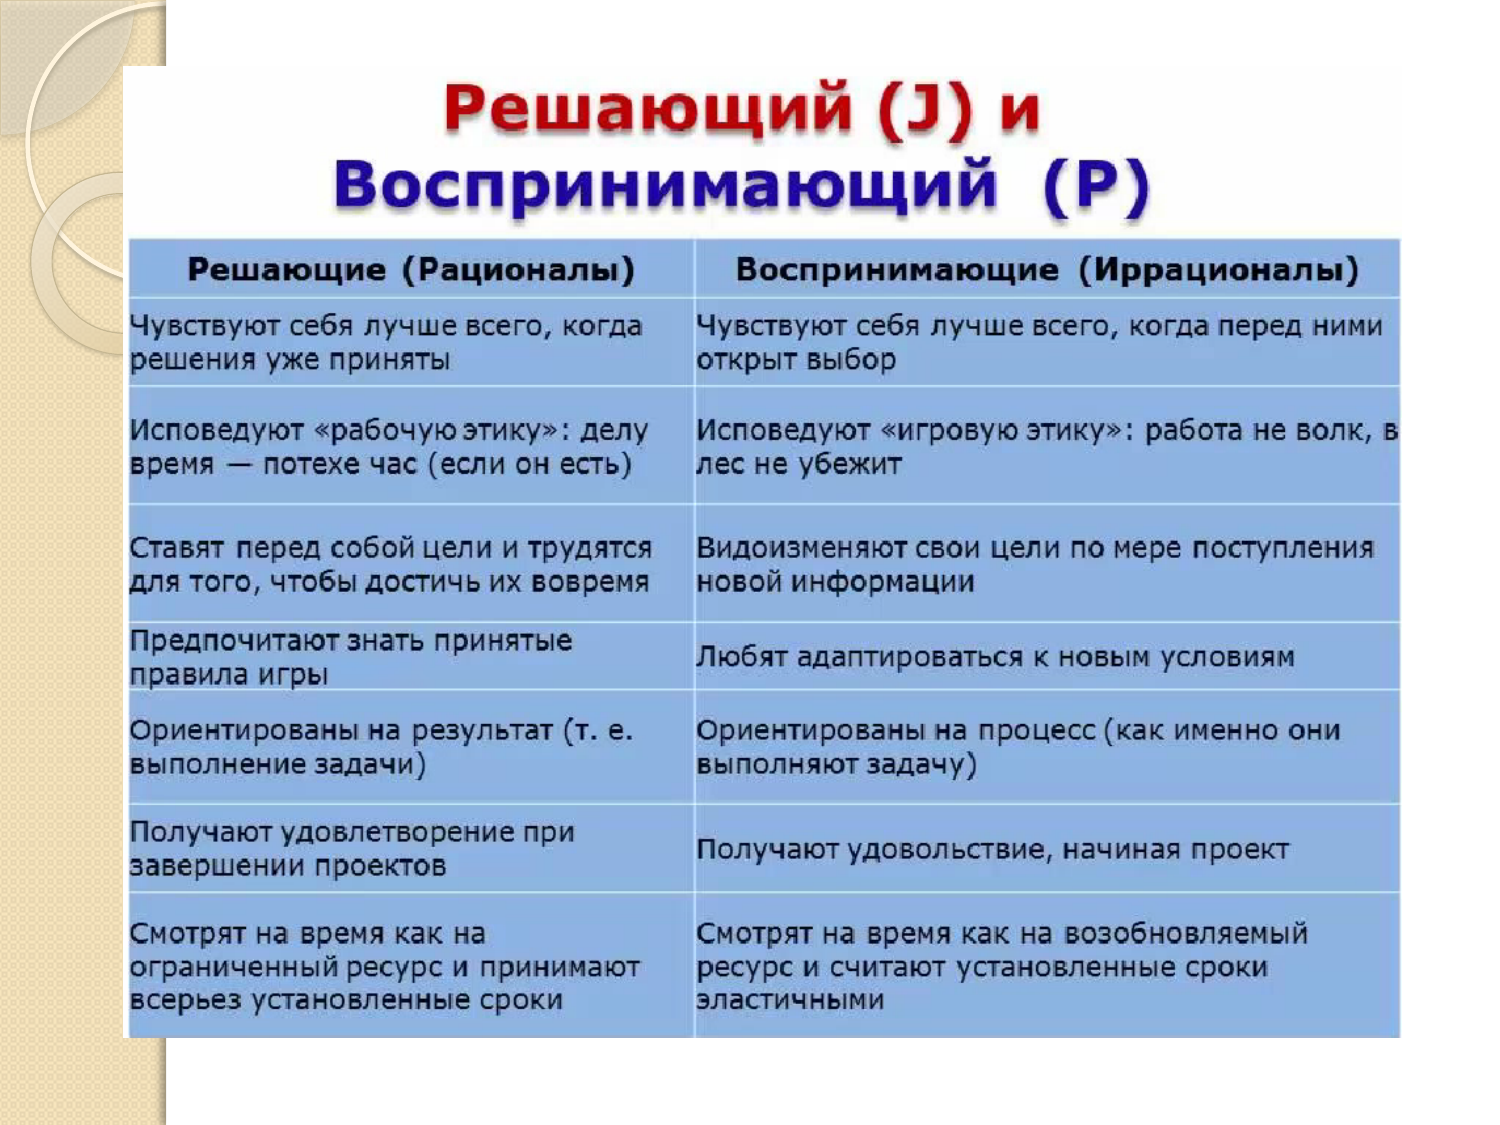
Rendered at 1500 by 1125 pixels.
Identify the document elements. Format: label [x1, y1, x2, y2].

picture [123, 66, 1403, 1039]
